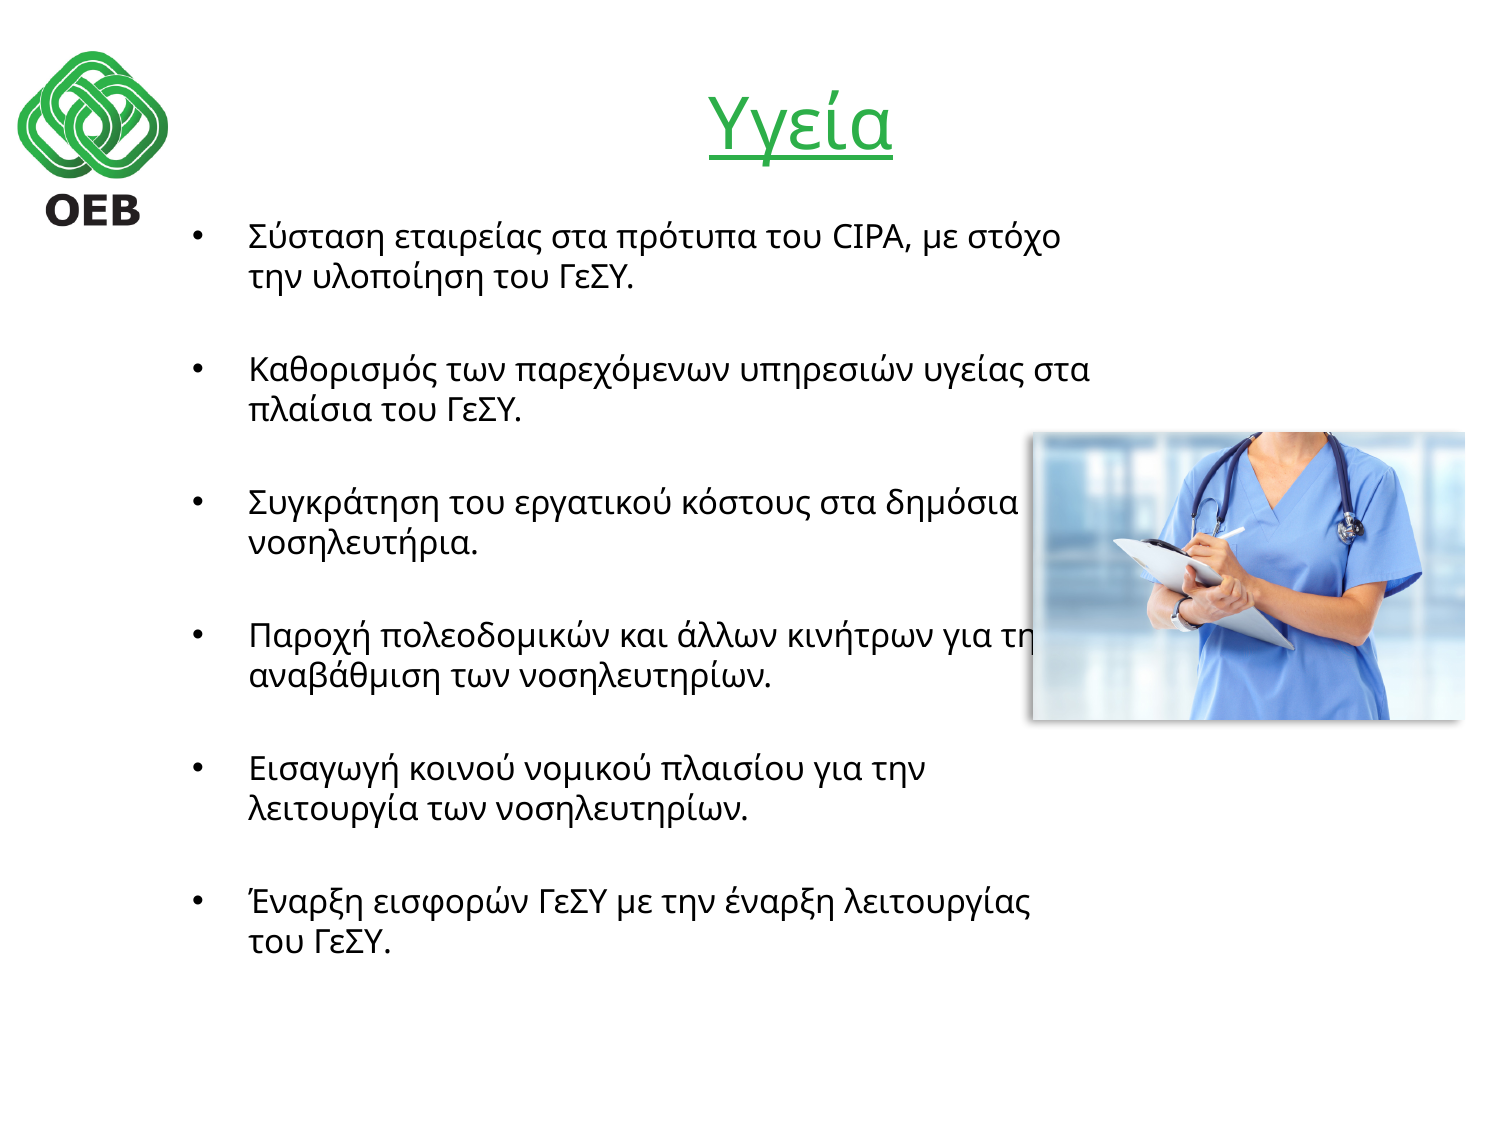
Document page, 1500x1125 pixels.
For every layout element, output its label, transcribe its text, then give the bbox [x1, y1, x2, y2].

picture [1033, 432, 1465, 721]
list Σύσταση εταιρείας στα πρότυπα του CIPA, με στόχο την υλοποίηση του ΓεΣΥ. Καθορισμός των παρεχόμενων υπηρεσιών υγείας στα πλαίσια του ΓεΣΥ. Συγκράτηση του εργατικού κόστους στα δημόσια νοσηλευτήρια. Παροχή πολεοδομικών και άλλων κινήτρων για την αναβάθμιση των νοσηλευτηρίων. Εισαγωγή κοινού νομικού πλαισίου για την λειτουργία των νοσηλευτηρίων. Έναρξη εισφορών ΓεΣΥ με την έναρξη λειτουργίας του ΓεΣΥ. [177, 160, 1112, 965]
title Υγεία [177, 26, 1425, 214]
picture [7, 42, 177, 233]
